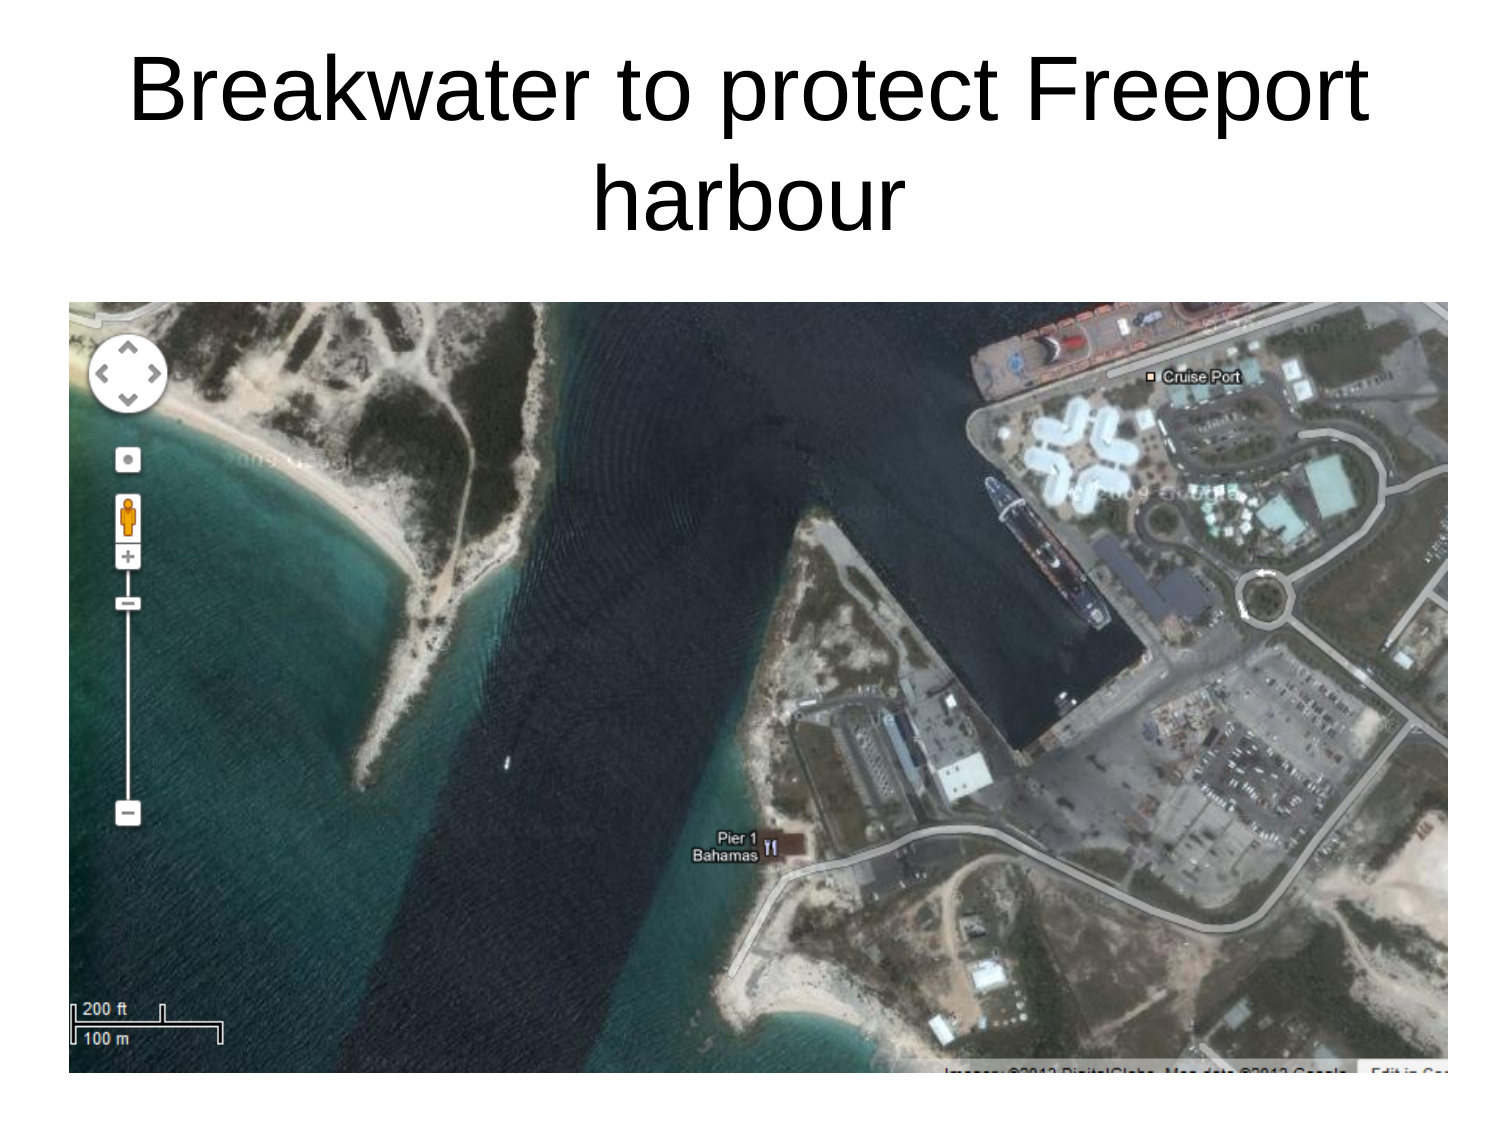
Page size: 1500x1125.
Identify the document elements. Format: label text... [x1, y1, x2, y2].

title Breakwater to protect Freeport harbour [74, 44, 1426, 233]
picture [69, 302, 1449, 1074]
